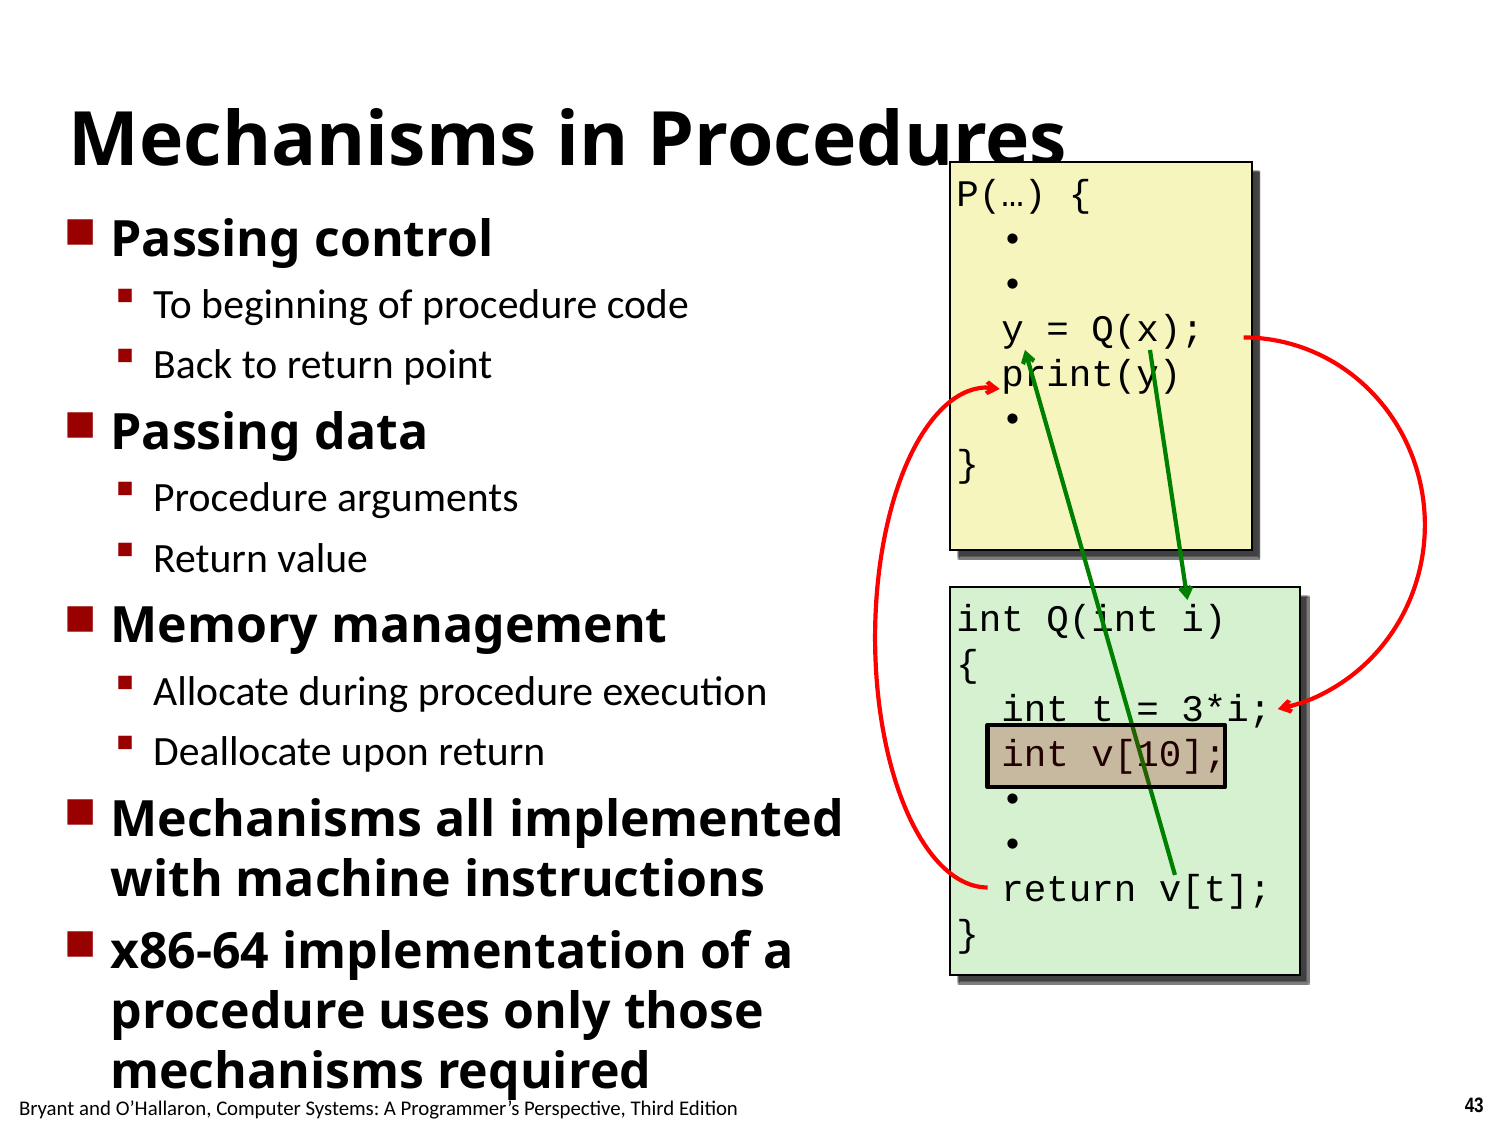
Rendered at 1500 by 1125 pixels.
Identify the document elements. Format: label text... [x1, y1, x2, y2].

text_box int Q(int i) { int t = 3*i; int v[10]; • • return v[t]; } [950, 896, 1300, 975]
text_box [1024, 349, 1188, 876]
list Passing control To beginning of procedure code Back to return point Passing data Procedure arguments Return value Memory management Allocate during procedure execution Deallocate upon return Mechanisms all implemented with machine instructions x86-64 implementation of a procedure uses only those mechanisms required [62, 199, 926, 1092]
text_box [874, 337, 1426, 888]
text_box P(…) { • • y = Q(x); print(y) • } [950, 162, 1253, 335]
title Mechanisms in Procedures [62, 41, 1438, 230]
